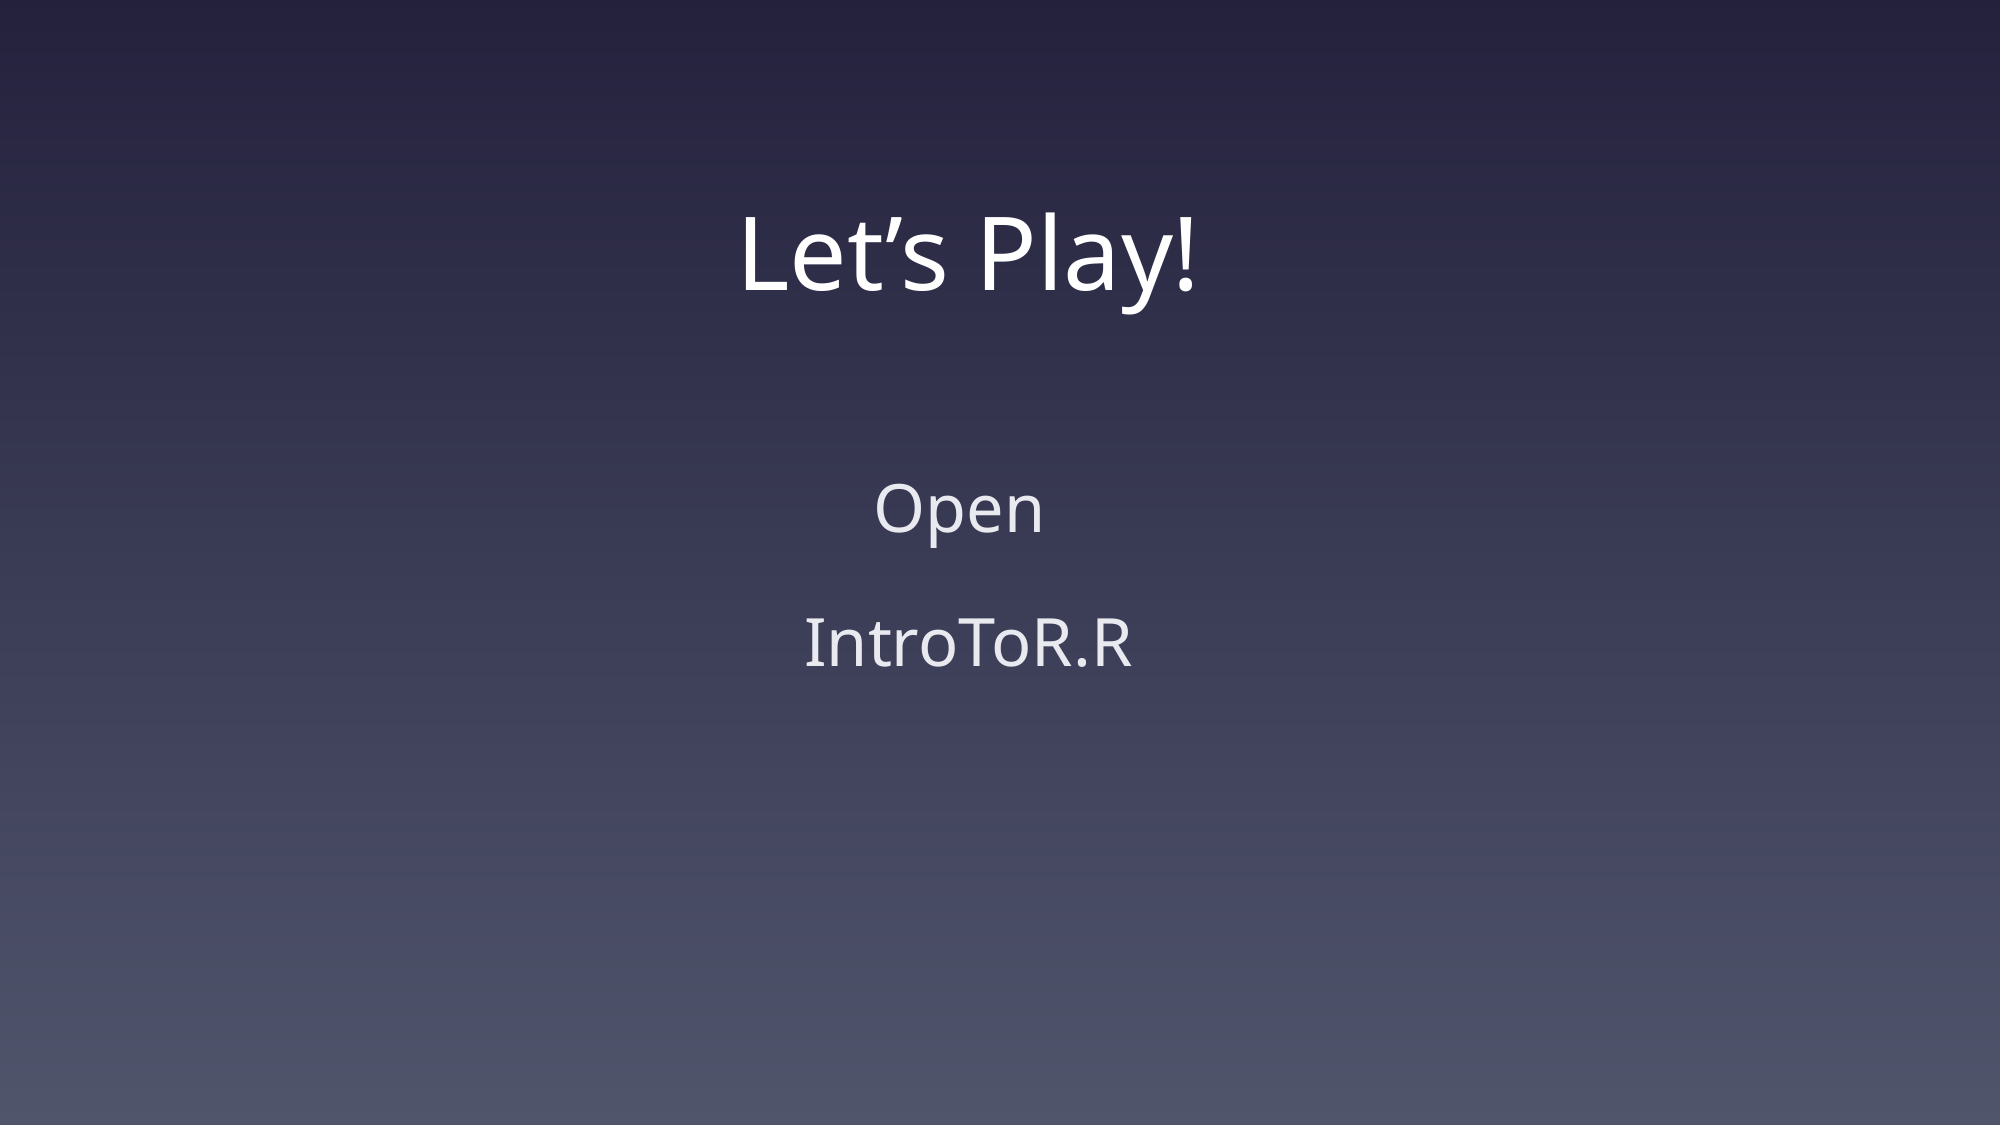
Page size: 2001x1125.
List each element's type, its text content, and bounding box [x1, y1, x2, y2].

title Let’s Play! [331, 77, 1606, 319]
subtitle Open IntroToR.R [443, 418, 1494, 982]
